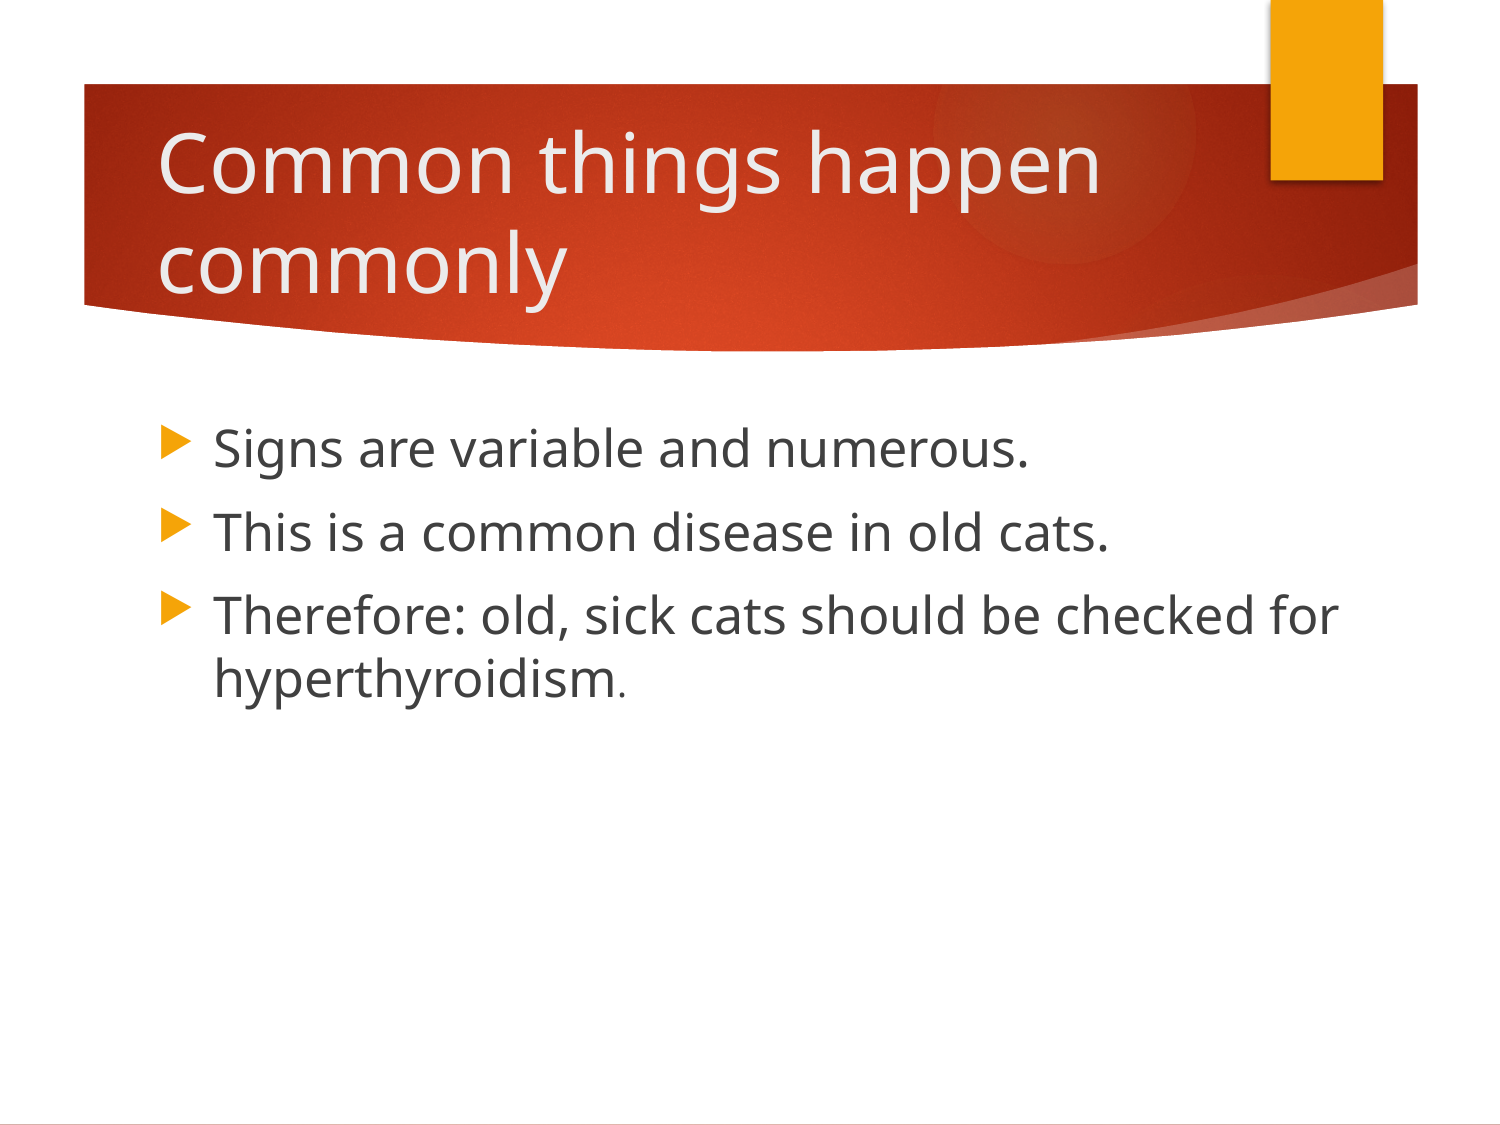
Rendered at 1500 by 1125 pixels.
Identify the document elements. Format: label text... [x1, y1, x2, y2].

list Signs are variable and numerous. This is a common disease in old cats. Therefore: old, sick cats should be checked for hyperthyroidism. [142, 408, 1438, 988]
title Common things happen commonly [141, 151, 1183, 269]
